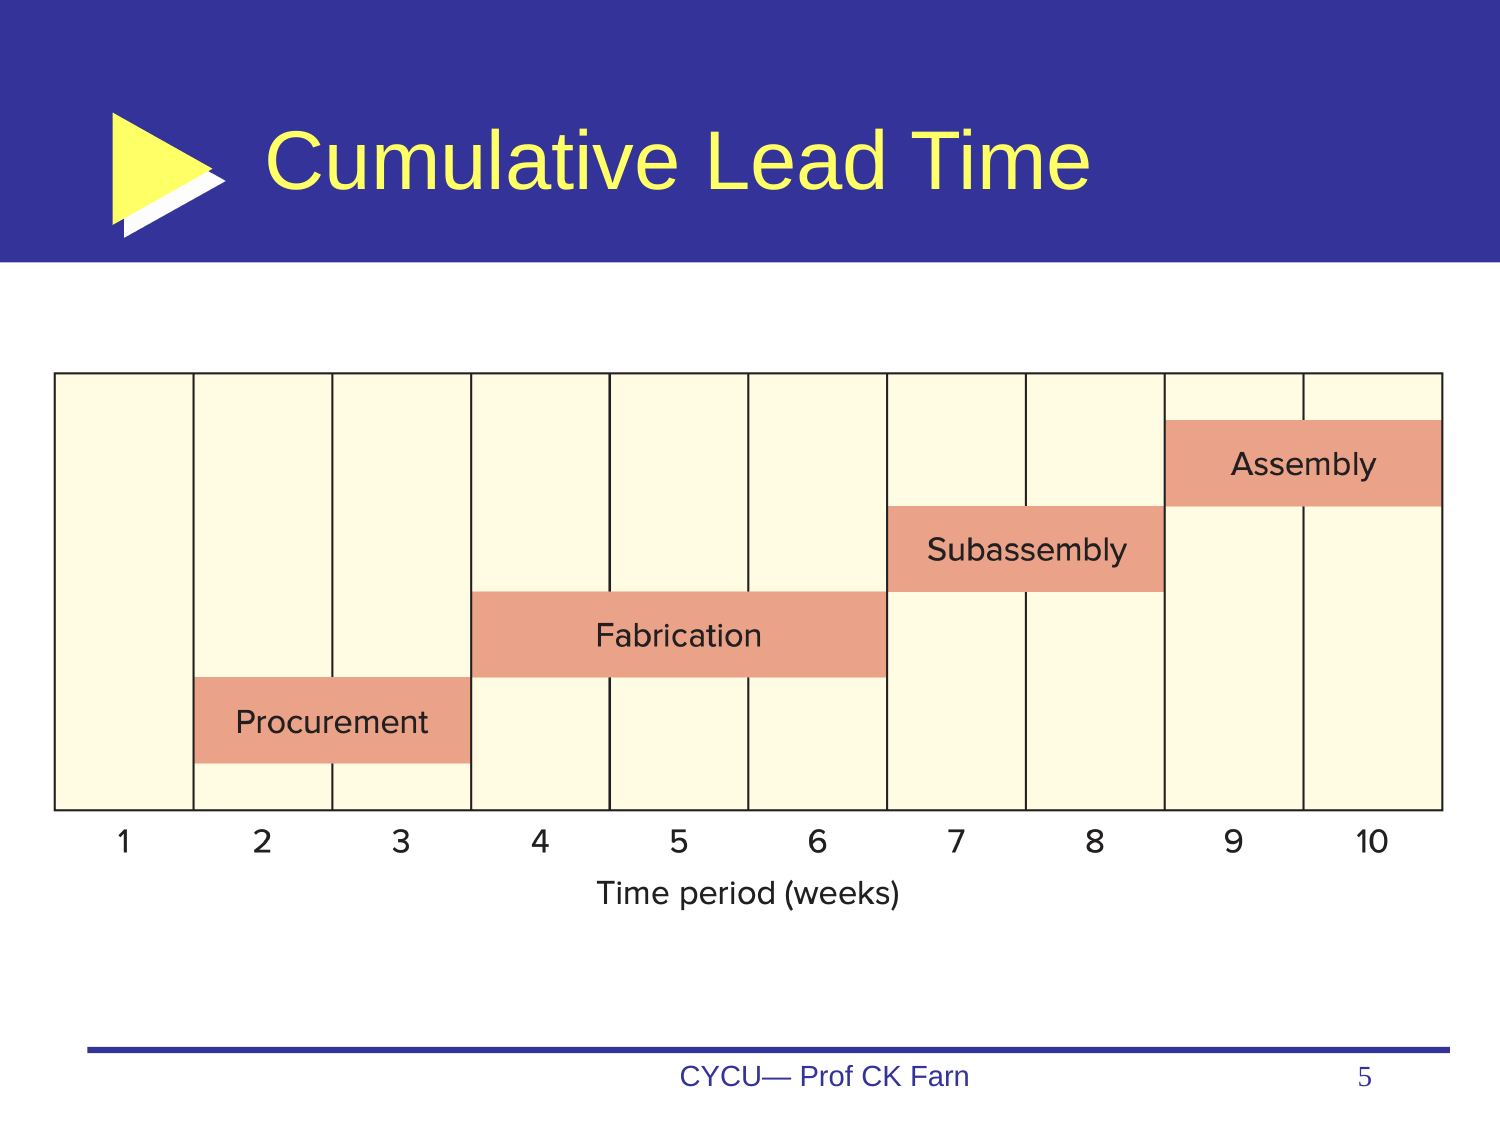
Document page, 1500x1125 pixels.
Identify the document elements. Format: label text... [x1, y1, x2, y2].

slide_number 5 [1074, 1050, 1388, 1125]
title Cumulative Lead Time [249, 62, 1388, 250]
footer CYCU— Prof CK Farn [587, 1050, 1063, 1125]
picture [48, 361, 1452, 925]
